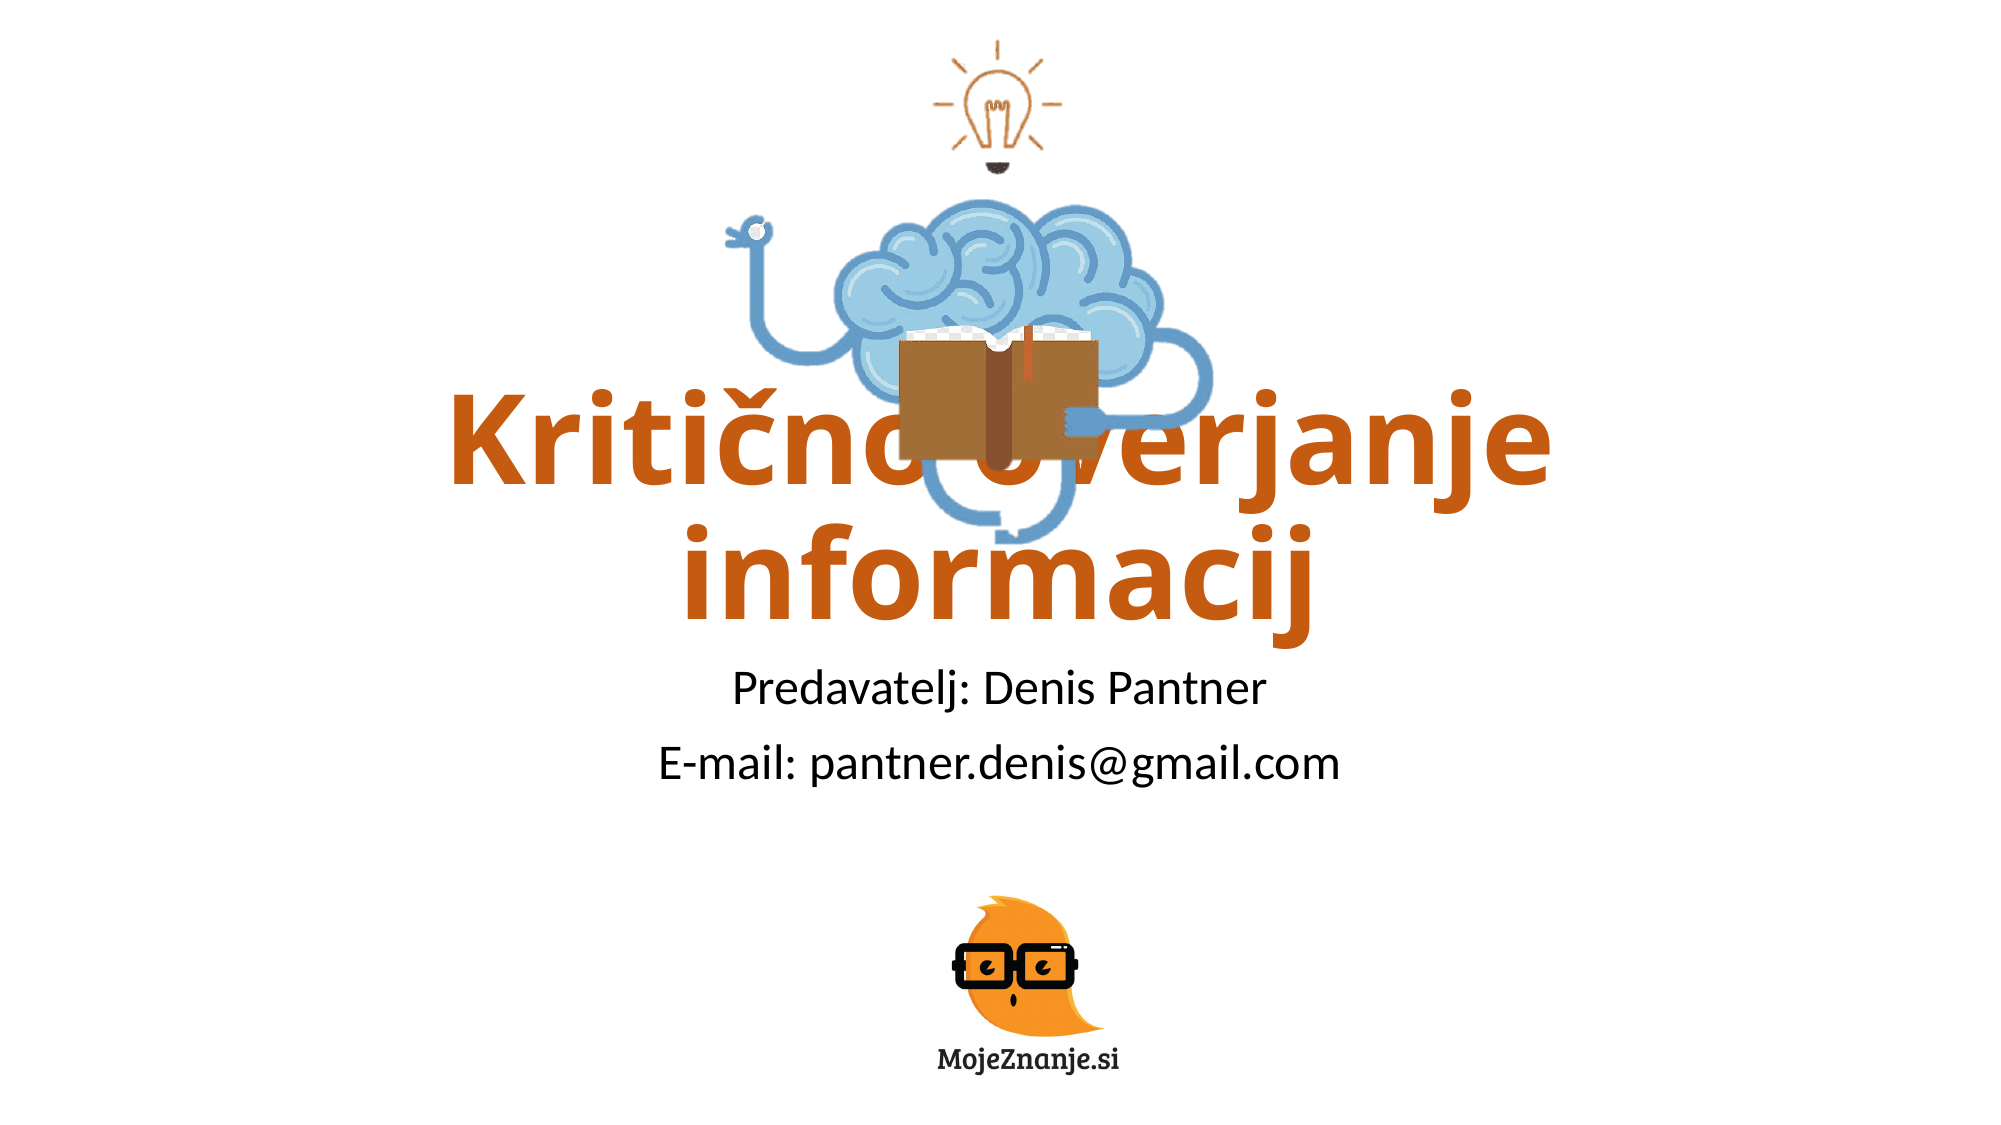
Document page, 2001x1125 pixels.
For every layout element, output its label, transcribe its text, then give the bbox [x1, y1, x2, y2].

picture [902, 894, 1154, 1076]
picture [618, 0, 1342, 628]
title Kritično overjanje informacij [249, 262, 1750, 654]
subtitle Predavatelj: Denis Pantner E-mail: pantner.denis@gmail.com [249, 654, 1750, 926]
